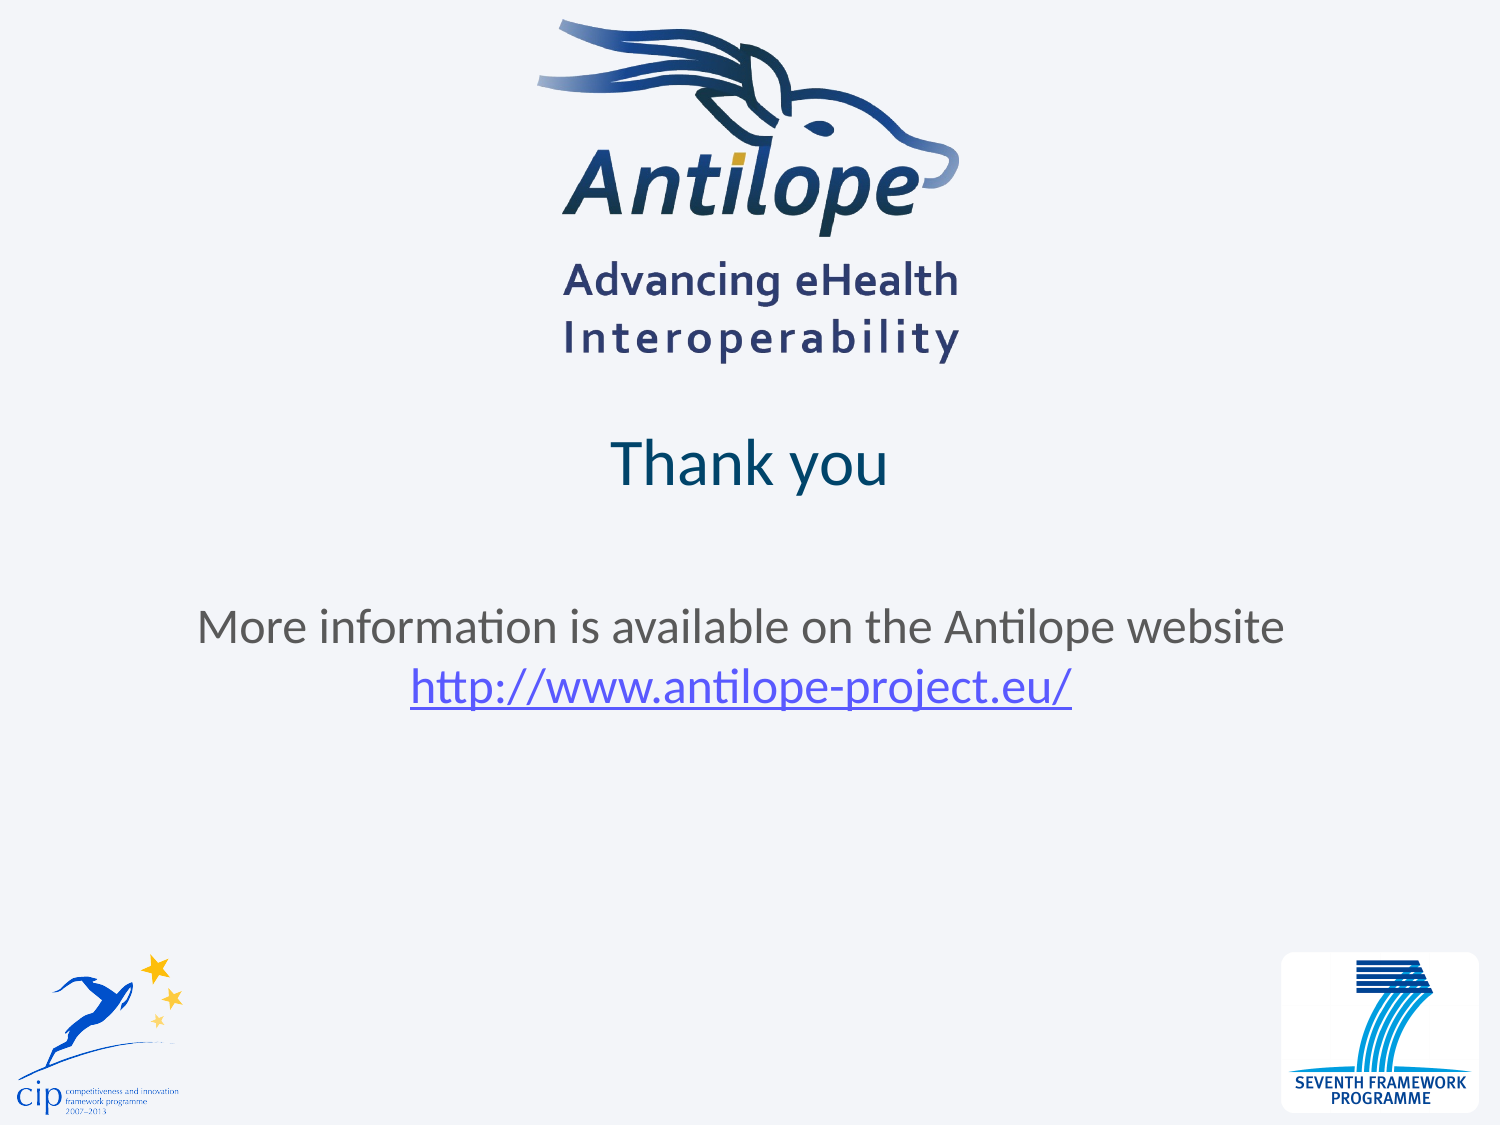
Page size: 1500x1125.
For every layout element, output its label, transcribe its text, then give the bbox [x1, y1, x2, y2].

picture [537, 19, 959, 373]
picture [1281, 952, 1479, 1113]
picture [17, 954, 183, 1115]
subtitle More information is available on the Antilope website http://www.antilope-project.eu/ [88, 586, 1405, 878]
title Thank you [112, 373, 1388, 544]
